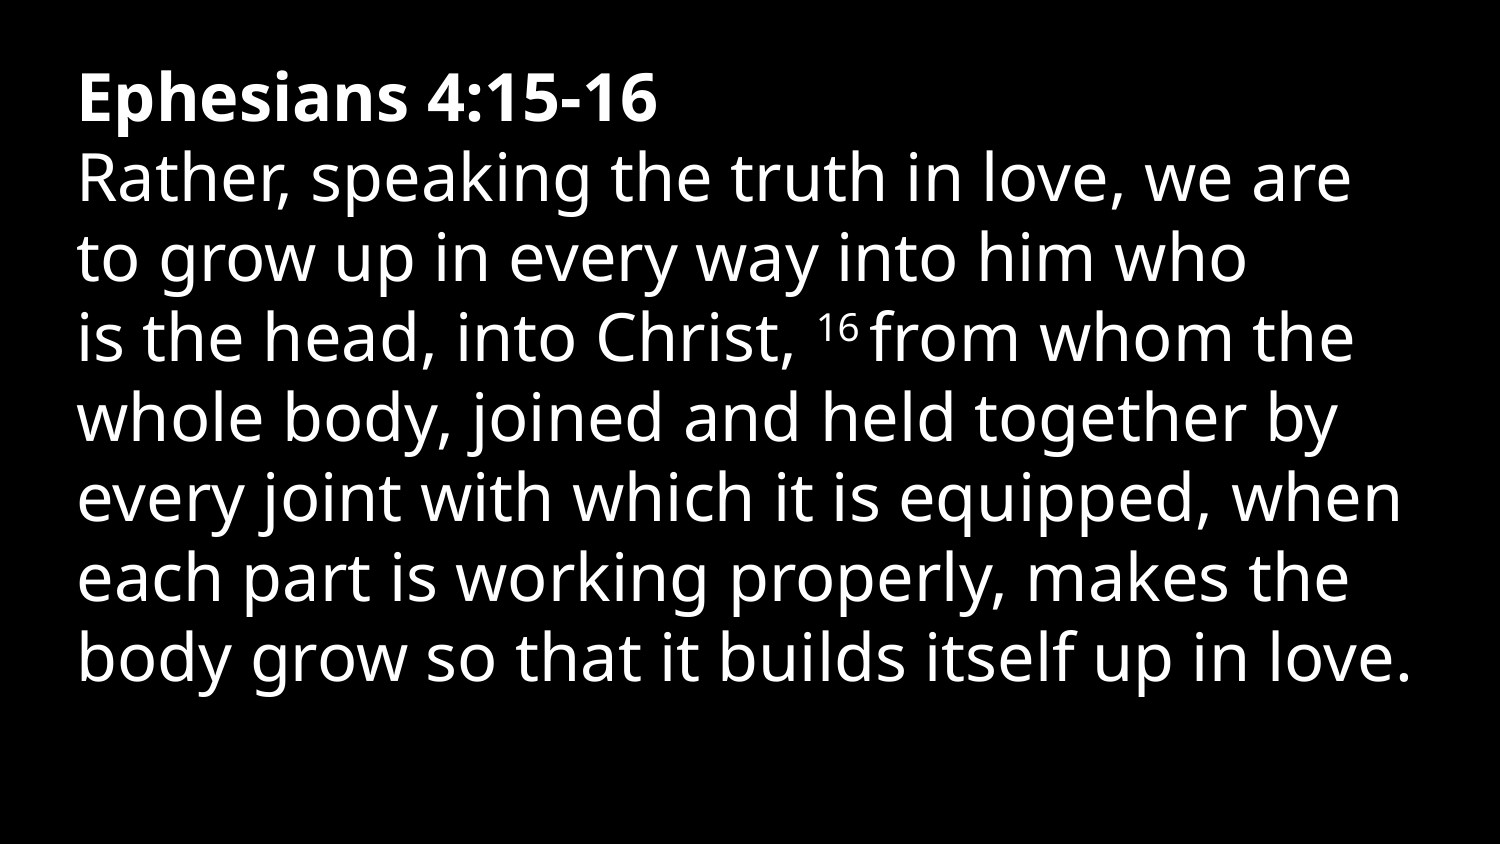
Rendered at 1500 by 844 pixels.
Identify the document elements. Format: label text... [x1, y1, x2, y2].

text_box Ephesians 4:15-16 Rather, speaking the truth in love, we are to grow up in every way into him who is the head, into Christ, 16 from whom the whole body, joined and held together by every joint with which it is equipped, when each part is working properly, makes the body grow so that it builds itself up in love. [61, 47, 1439, 702]
